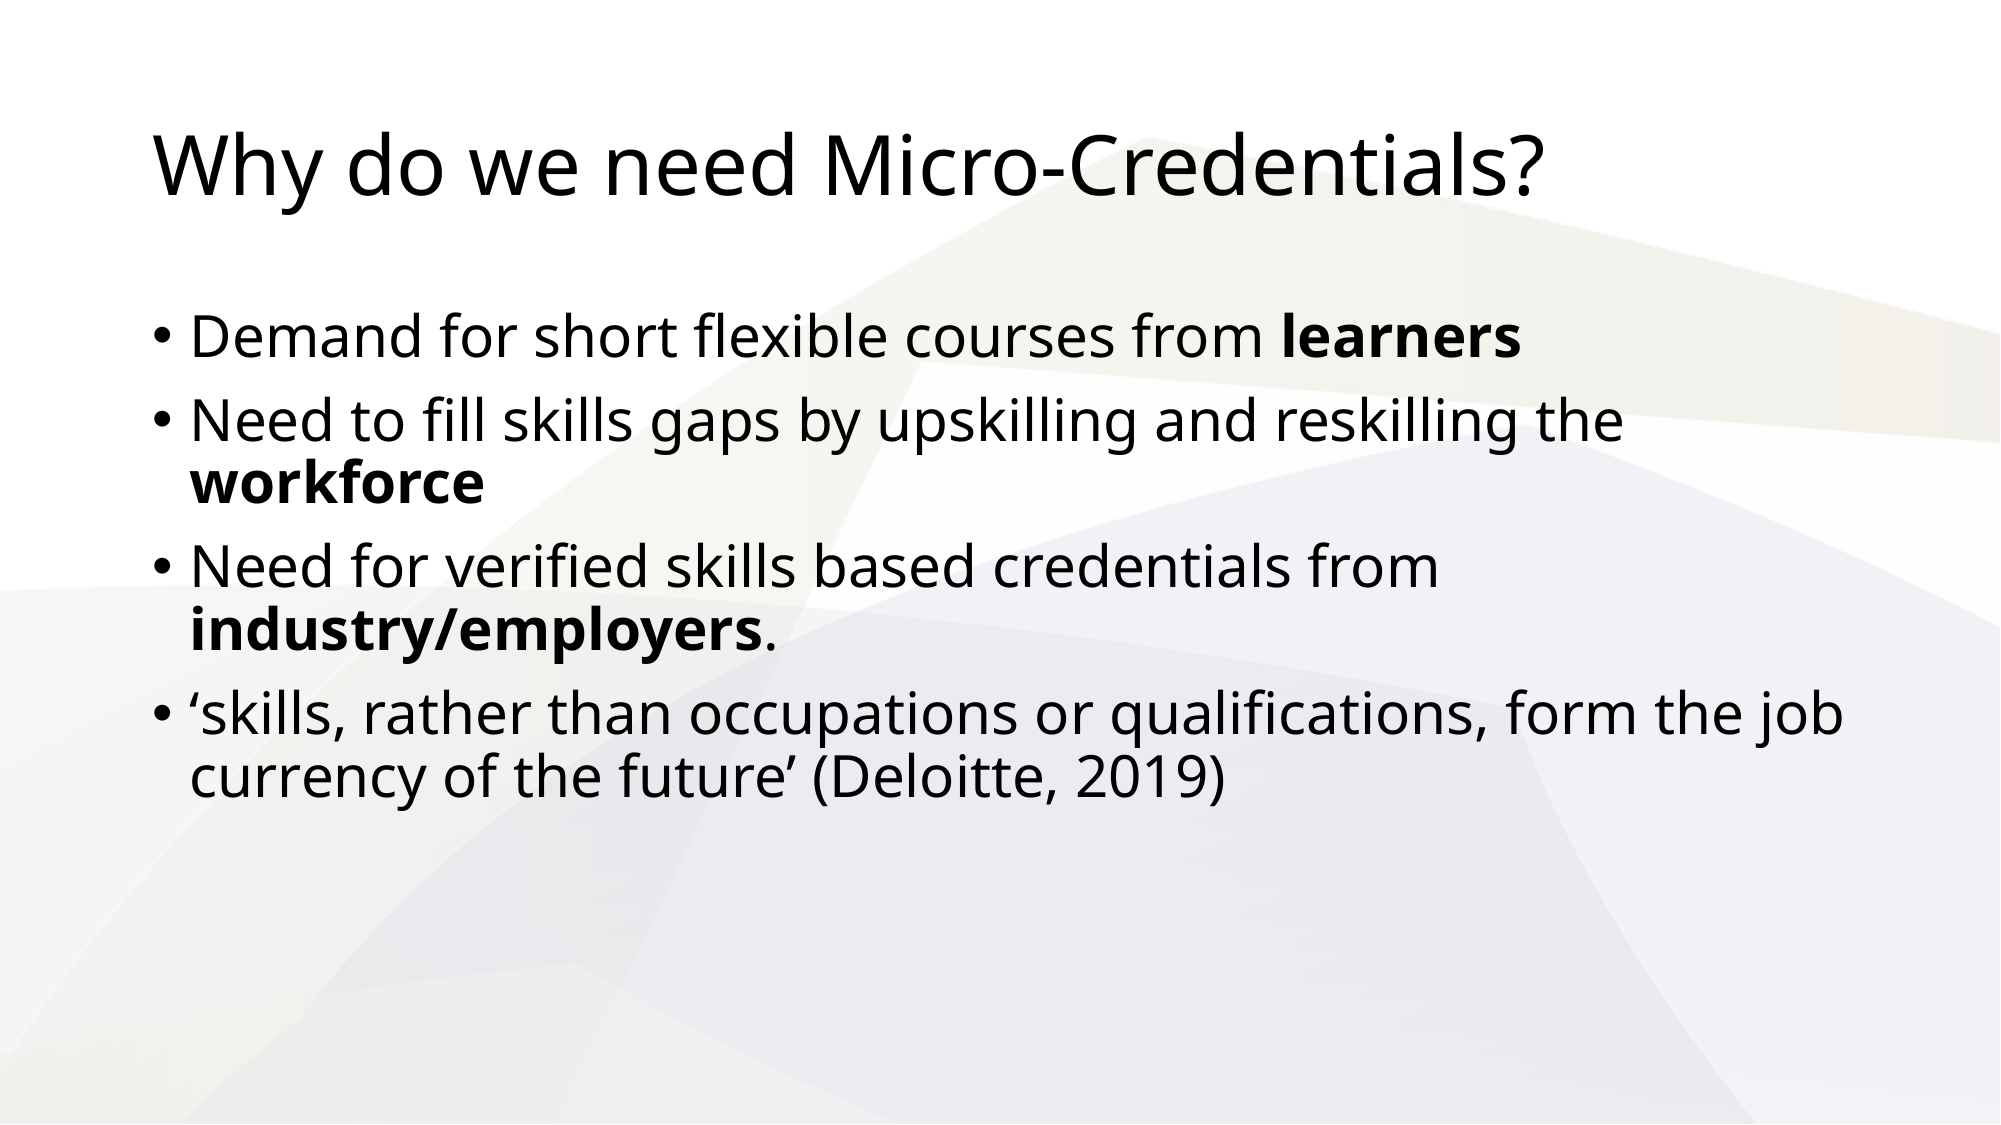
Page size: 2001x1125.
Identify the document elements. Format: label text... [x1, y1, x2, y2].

list Demand for short flexible courses from learners Need to fill skills gaps by upskilling and reskilling the workforce Need for verified skills based credentials from industry/employers. ‘skills, rather than occupations or qualifications, form the job currency of the future’ (Deloitte, 2019) [137, 299, 1863, 1014]
title Why do we need Micro-Credentials? [137, 59, 1863, 278]
picture [0, 0, 2000, 1124]
